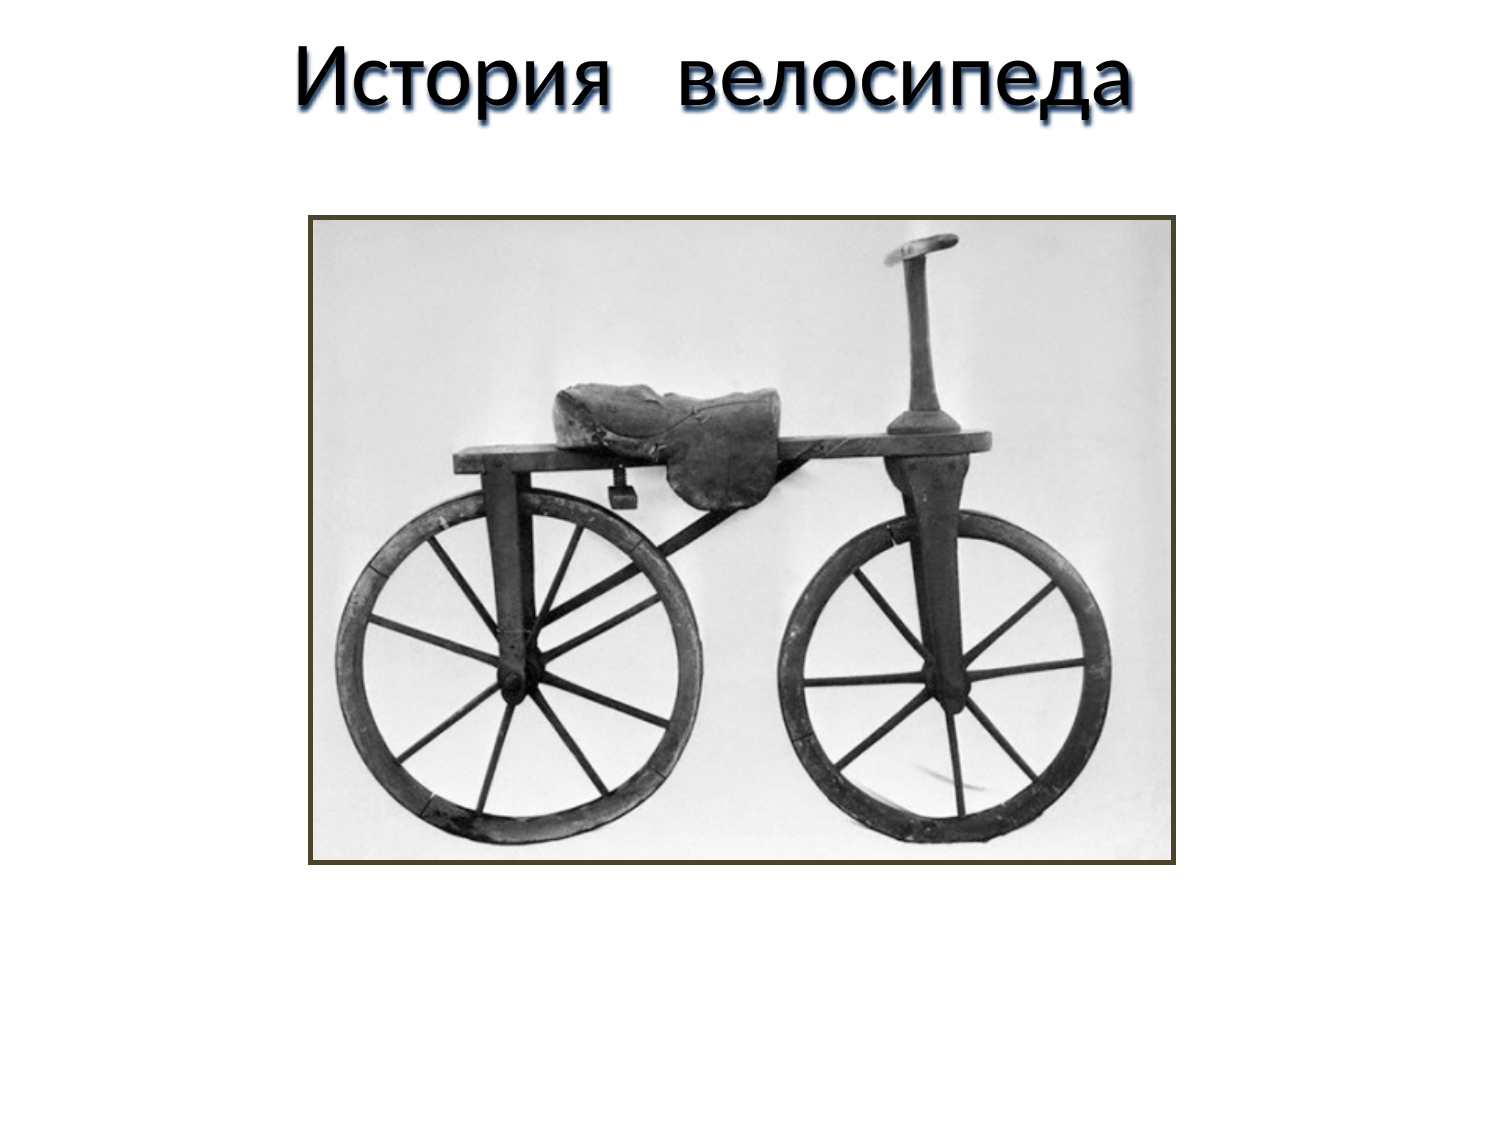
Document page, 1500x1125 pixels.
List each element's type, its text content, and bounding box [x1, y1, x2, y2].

title История велосипеда [76, 0, 1352, 190]
picture [312, 219, 1172, 861]
